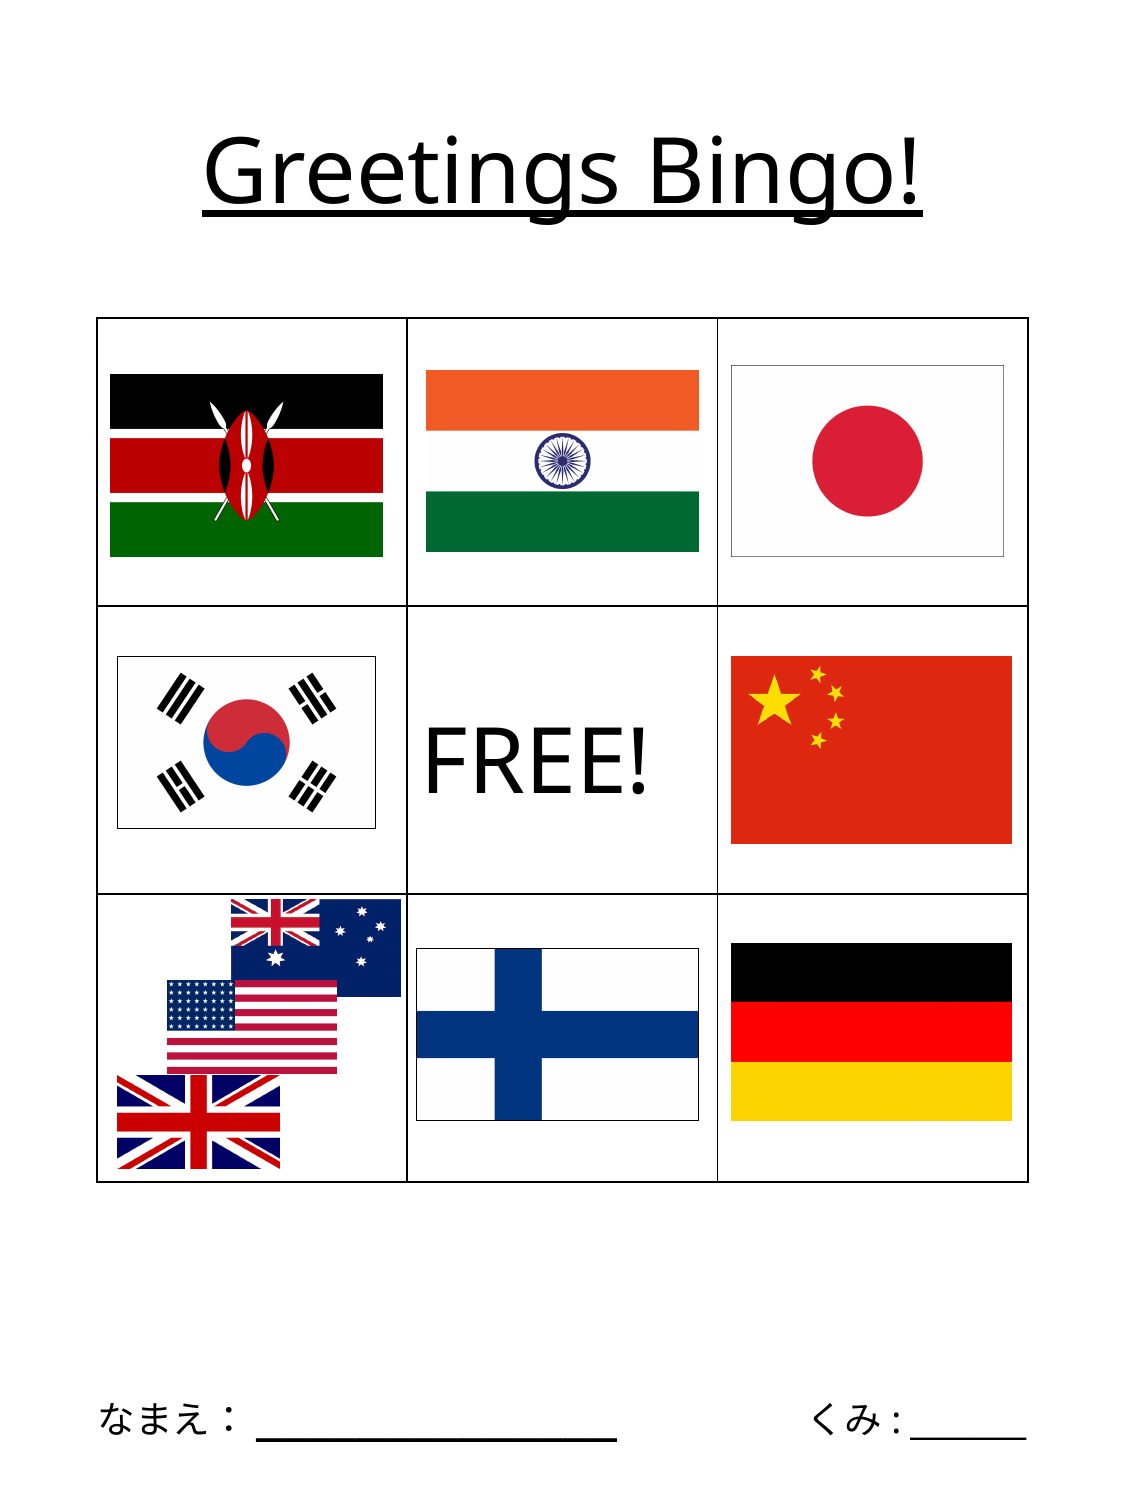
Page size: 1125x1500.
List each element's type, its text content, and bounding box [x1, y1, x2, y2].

text_box なまえ：______________ くみ:＿＿ [0, 1367, 1125, 1452]
table_cell [98, 607, 406, 893]
table_cell [718, 895, 1027, 1181]
picture [426, 370, 699, 552]
text_box Greetings Bingo! [186, 104, 939, 230]
picture [731, 943, 1012, 1121]
table_cell [718, 607, 1027, 893]
table_cell [98, 895, 406, 1181]
picture [167, 899, 401, 1074]
table_cell [408, 820, 717, 893]
picture [416, 948, 699, 1121]
table_cell [408, 607, 717, 694]
picture [731, 365, 1004, 557]
table_header [98, 319, 406, 605]
picture [117, 1075, 280, 1169]
table_header [408, 319, 717, 605]
text_box FREE! [405, 694, 731, 820]
table_header [718, 319, 1027, 605]
picture [731, 656, 1012, 844]
picture [117, 656, 376, 829]
table_cell [408, 895, 717, 1181]
picture [110, 374, 383, 557]
